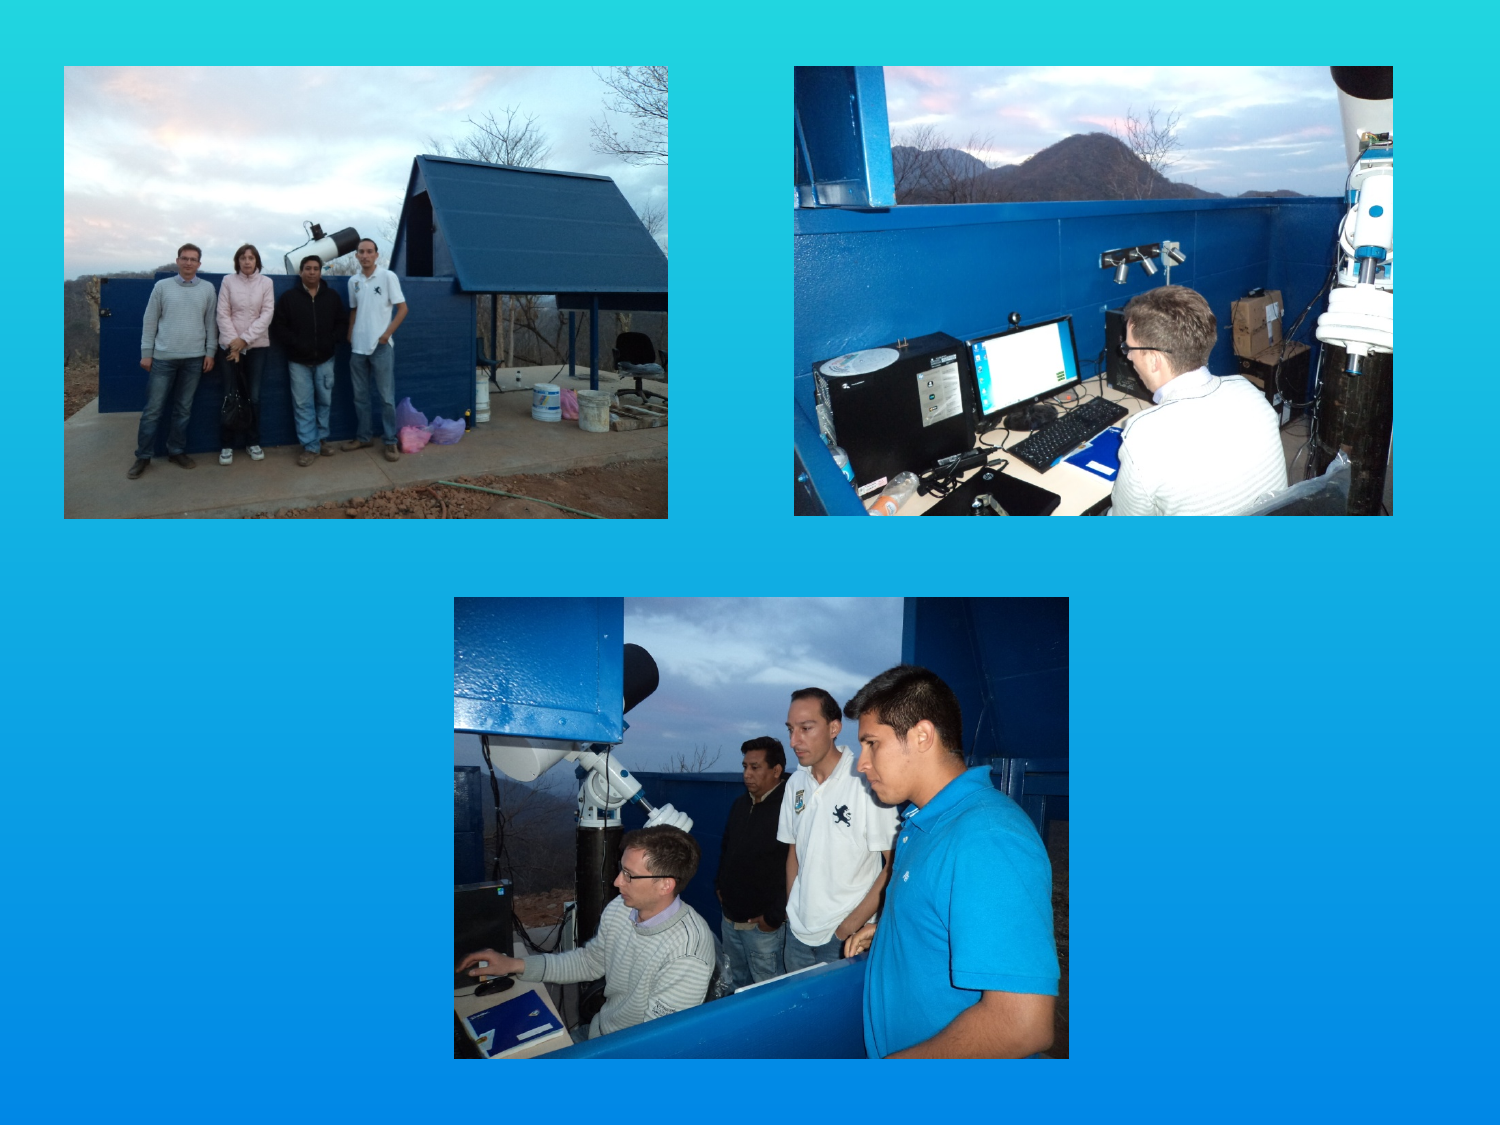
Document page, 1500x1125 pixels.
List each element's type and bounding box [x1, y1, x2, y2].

list [454, 597, 1070, 1059]
picture [0, 66, 1500, 518]
